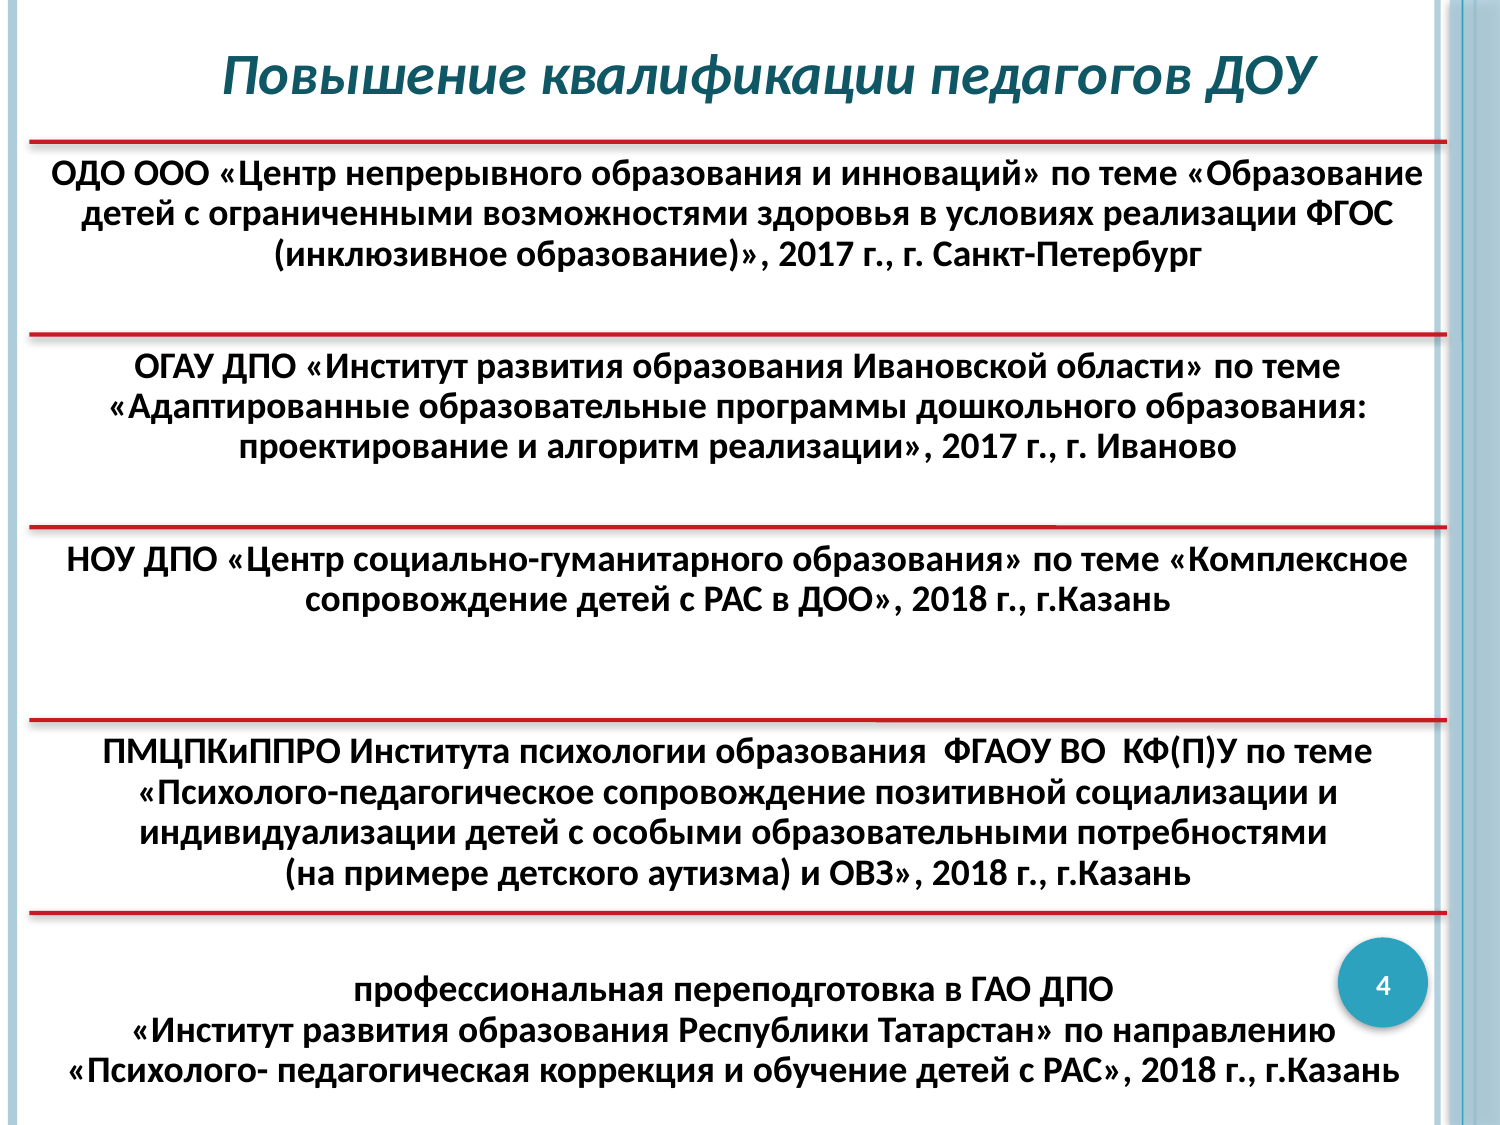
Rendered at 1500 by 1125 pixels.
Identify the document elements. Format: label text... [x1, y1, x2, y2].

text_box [28, 141, 1448, 1107]
text_box Повышение квалификации педагогов ДОУ [147, 0, 1392, 138]
